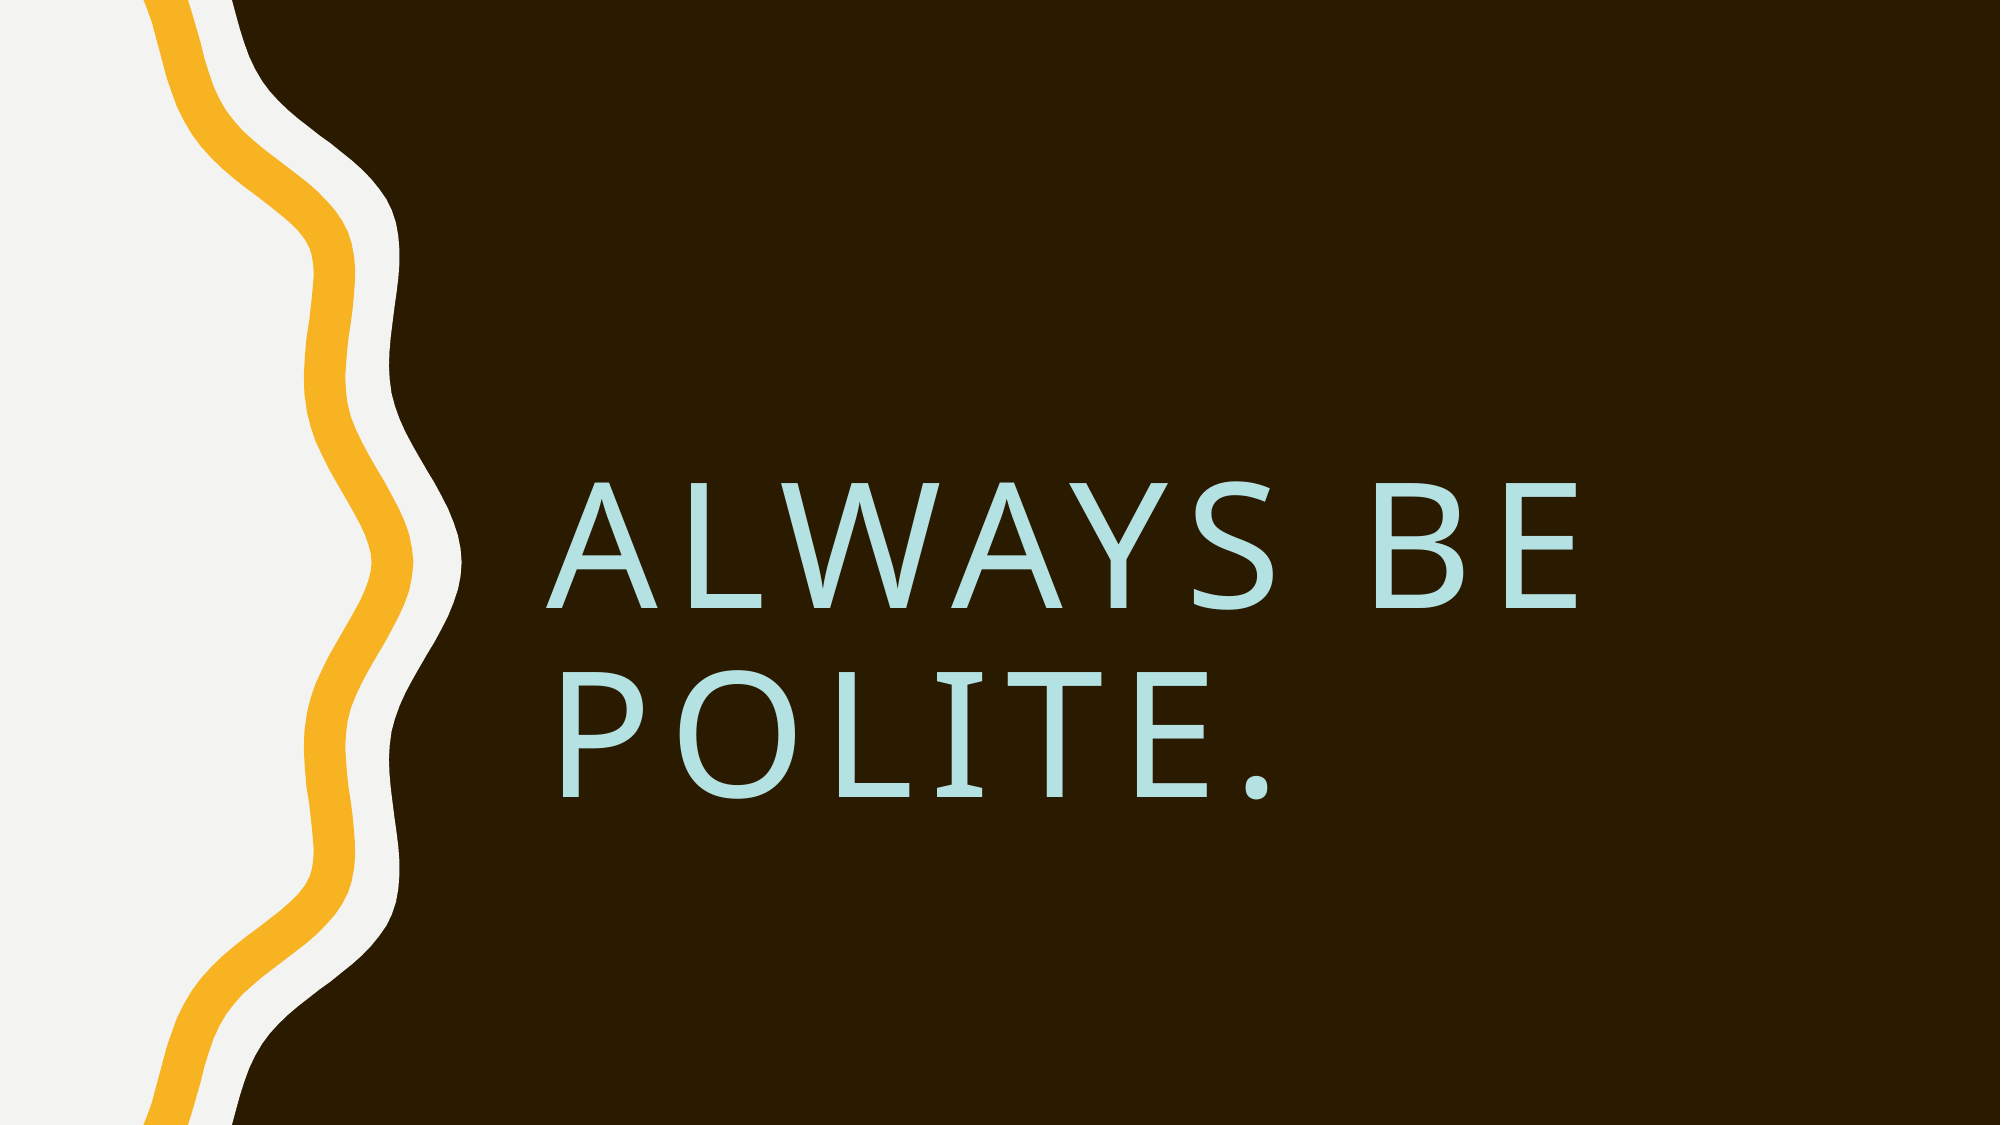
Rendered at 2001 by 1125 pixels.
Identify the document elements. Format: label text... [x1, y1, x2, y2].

title Always be polite. [531, 176, 1875, 843]
